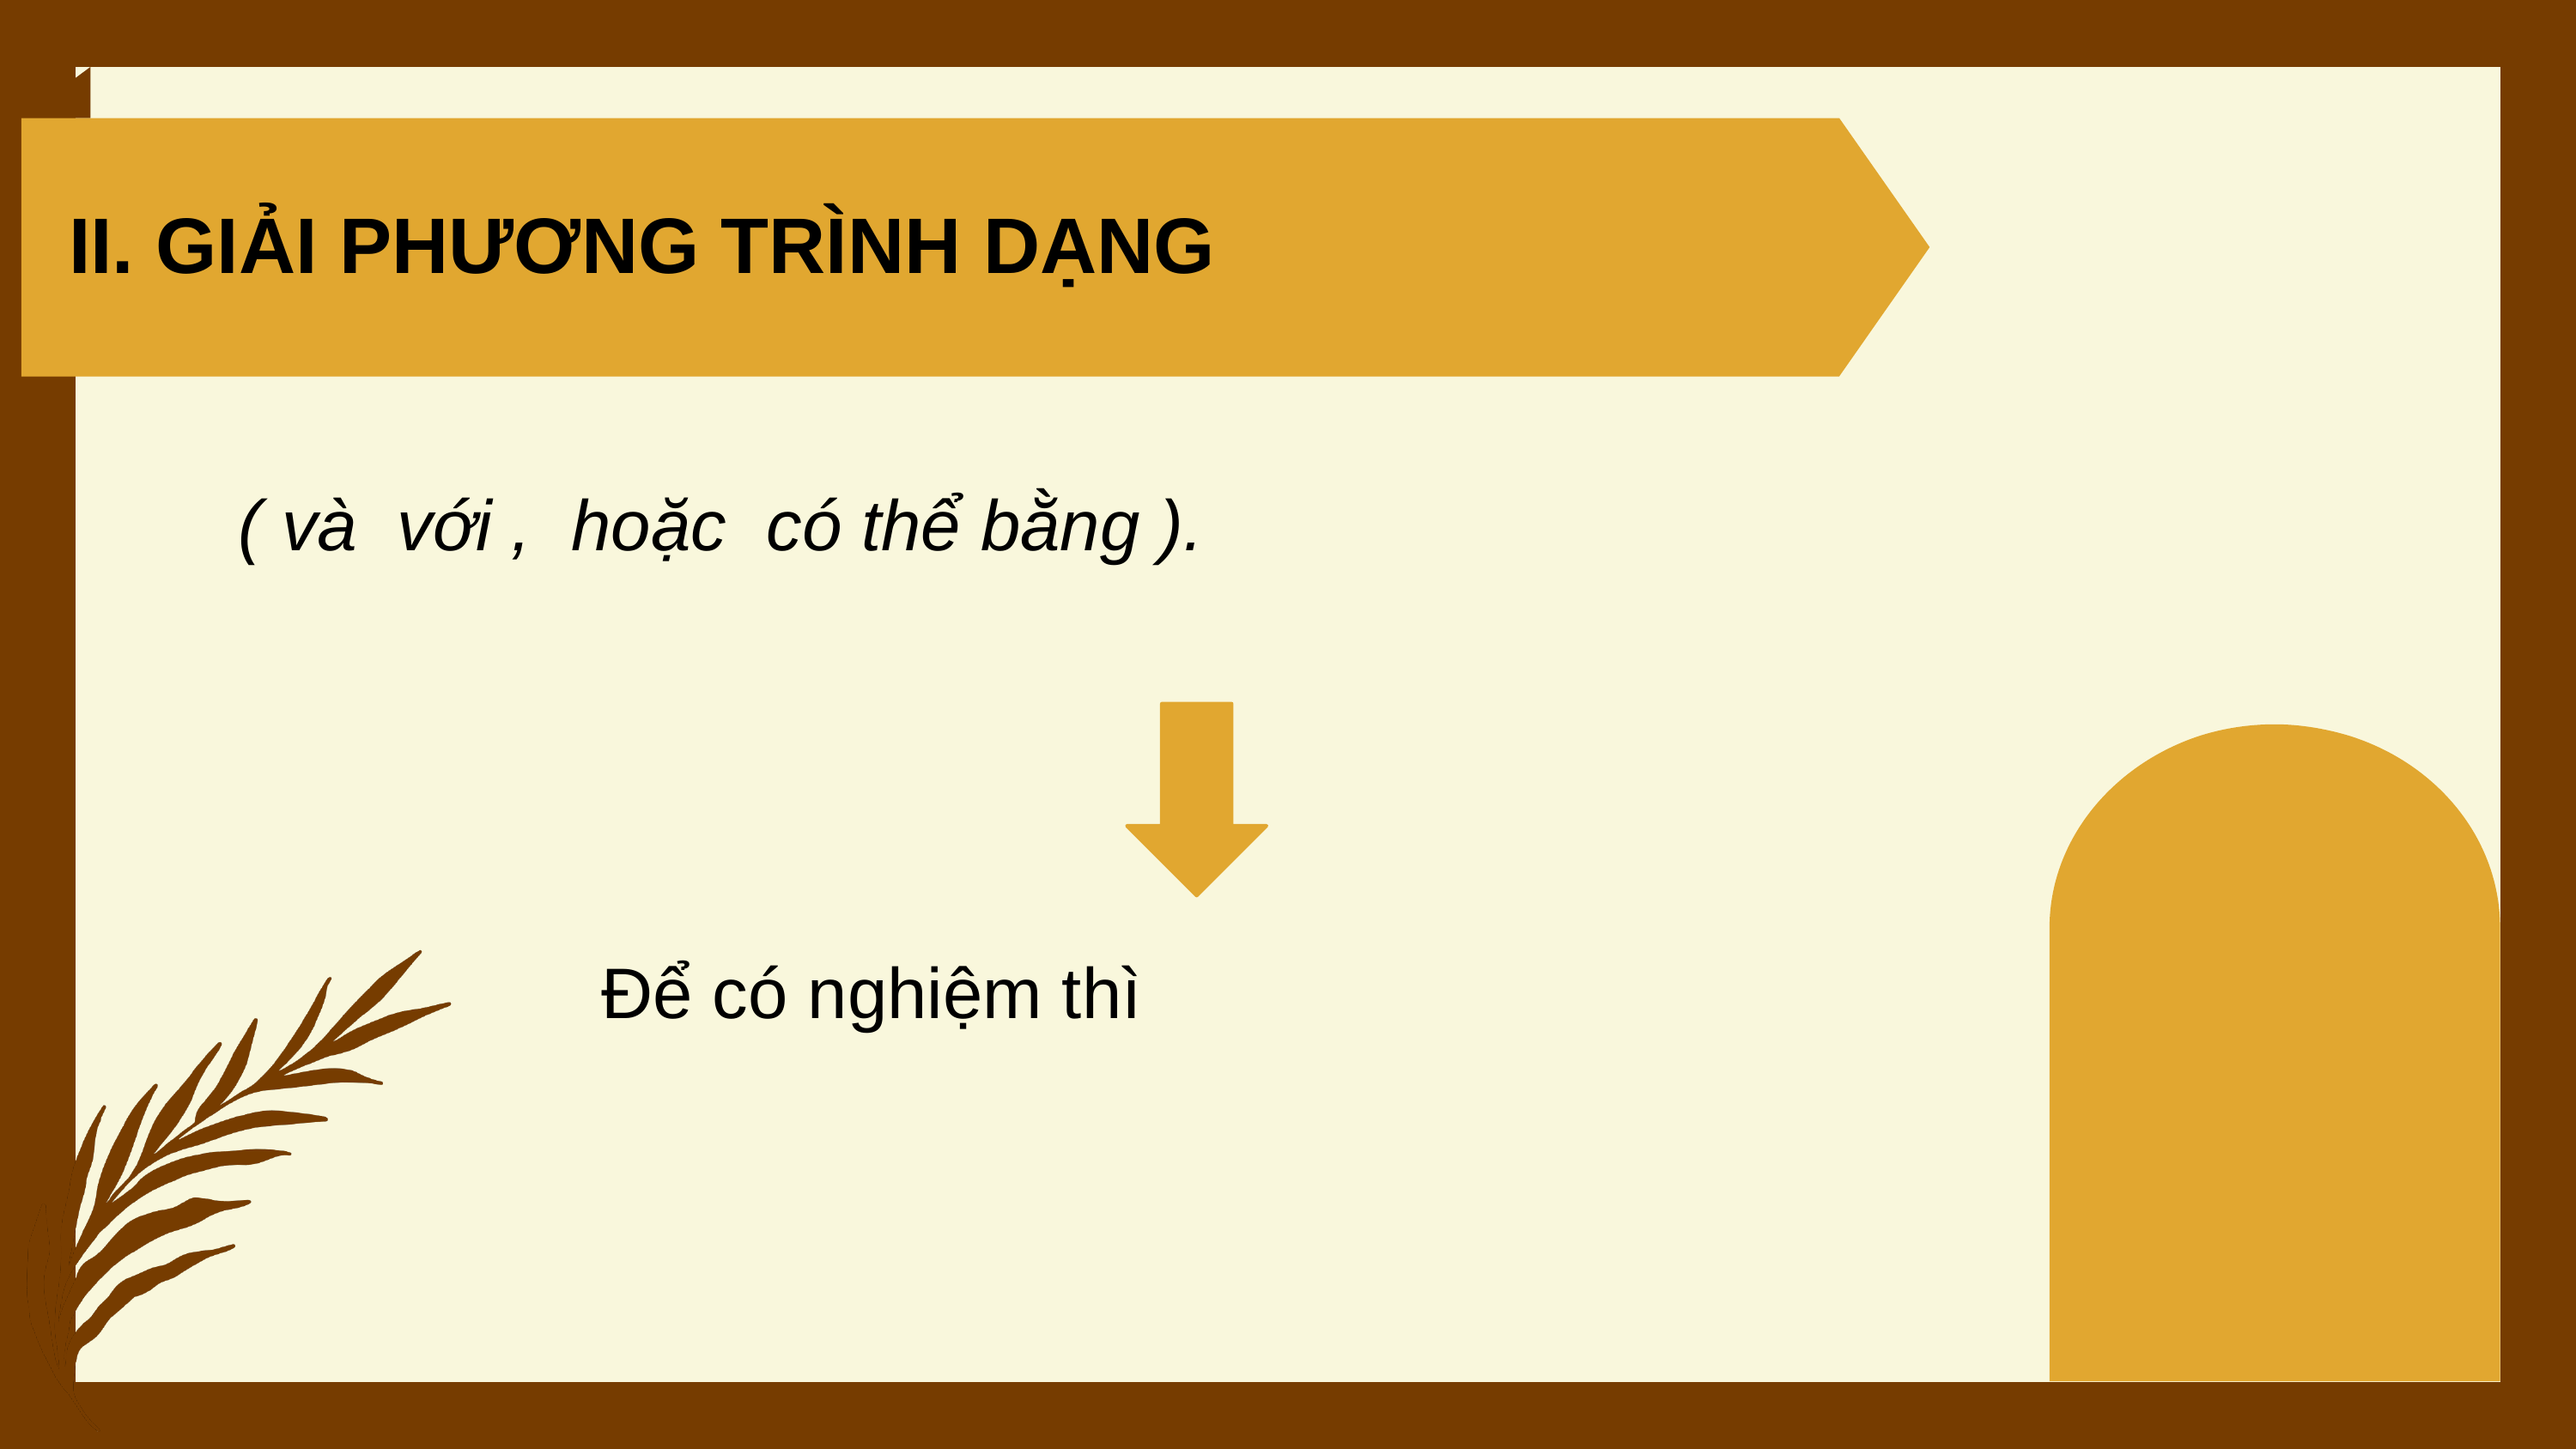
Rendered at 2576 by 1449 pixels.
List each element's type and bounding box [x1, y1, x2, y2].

text_box [2049, 724, 2500, 1382]
text_box [21, 66, 1930, 377]
text_box [76, 66, 2500, 1382]
picture [0, 863, 319, 1449]
